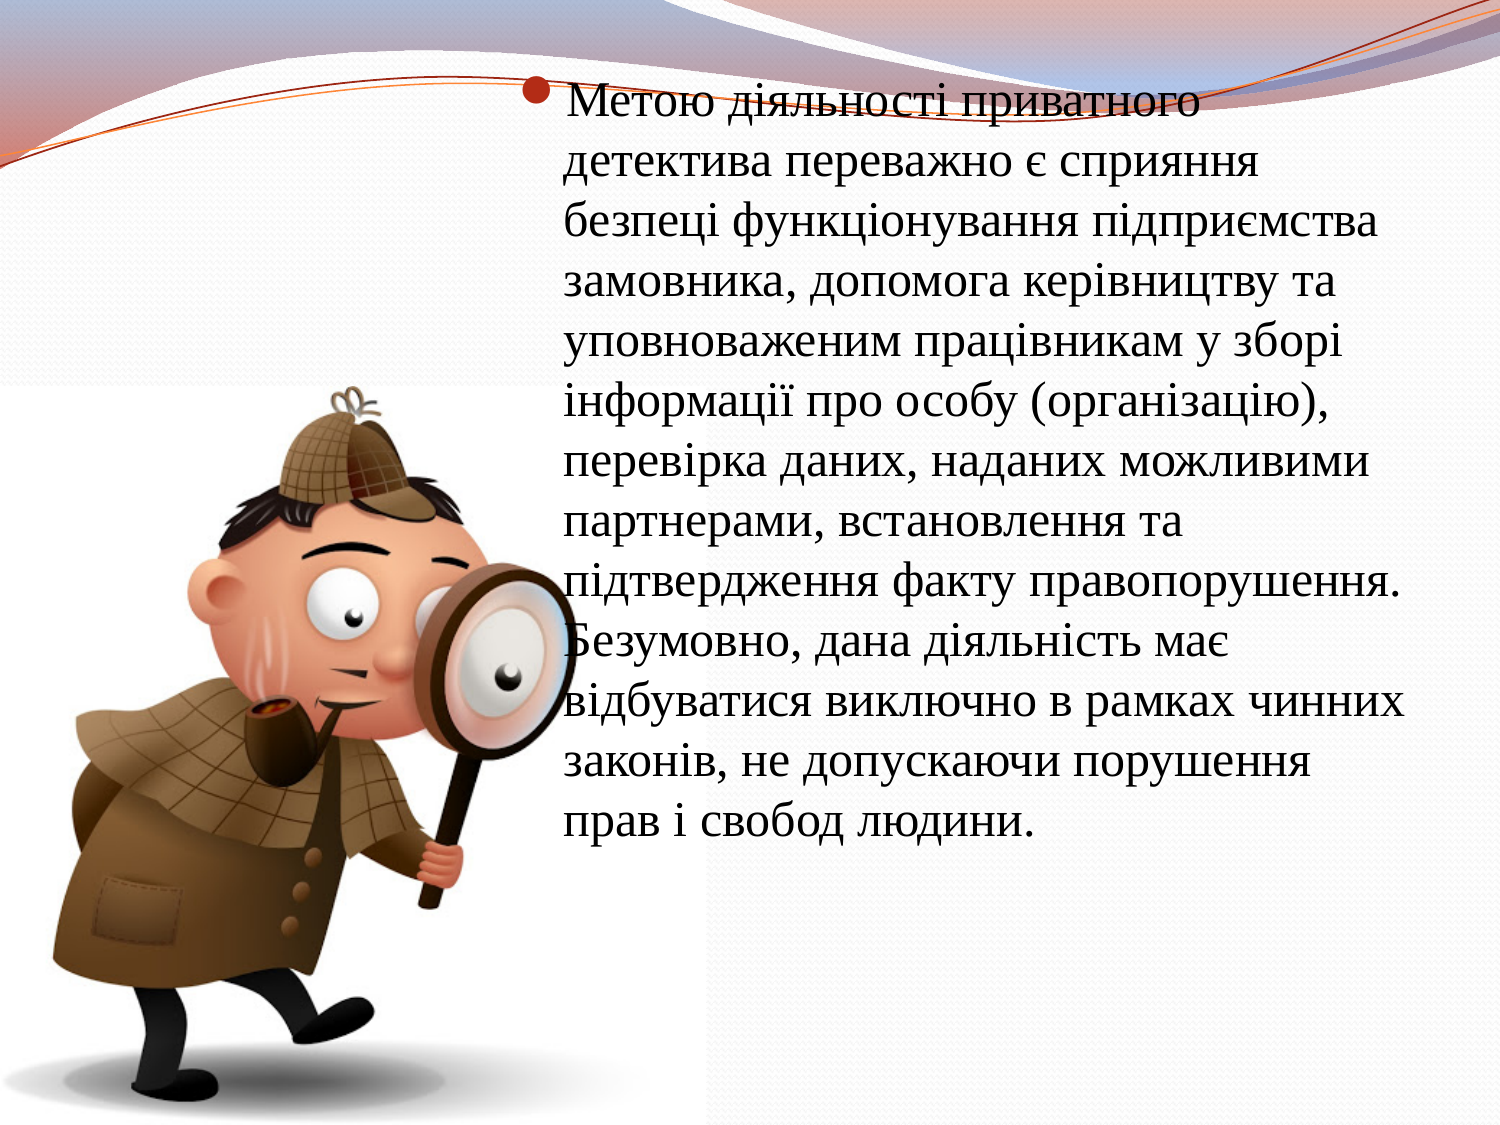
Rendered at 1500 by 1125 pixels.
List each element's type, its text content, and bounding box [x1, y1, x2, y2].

list Метою діяльності приватного детектива переважно є сприяння безпеці функціонування підприємства замовника, допомога керівництву та уповноваженим працівникам у зборі інформації про особу (організацію), перевірка даних, наданих можливими партнерами, встановлення та підтвердження факту правопорушення. Безумовно, дана діяльність має відбуватися виключно в рамках чинних законів, не допускаючи порушення прав і свобод людини. [503, 58, 1425, 1005]
picture [0, 386, 706, 1125]
